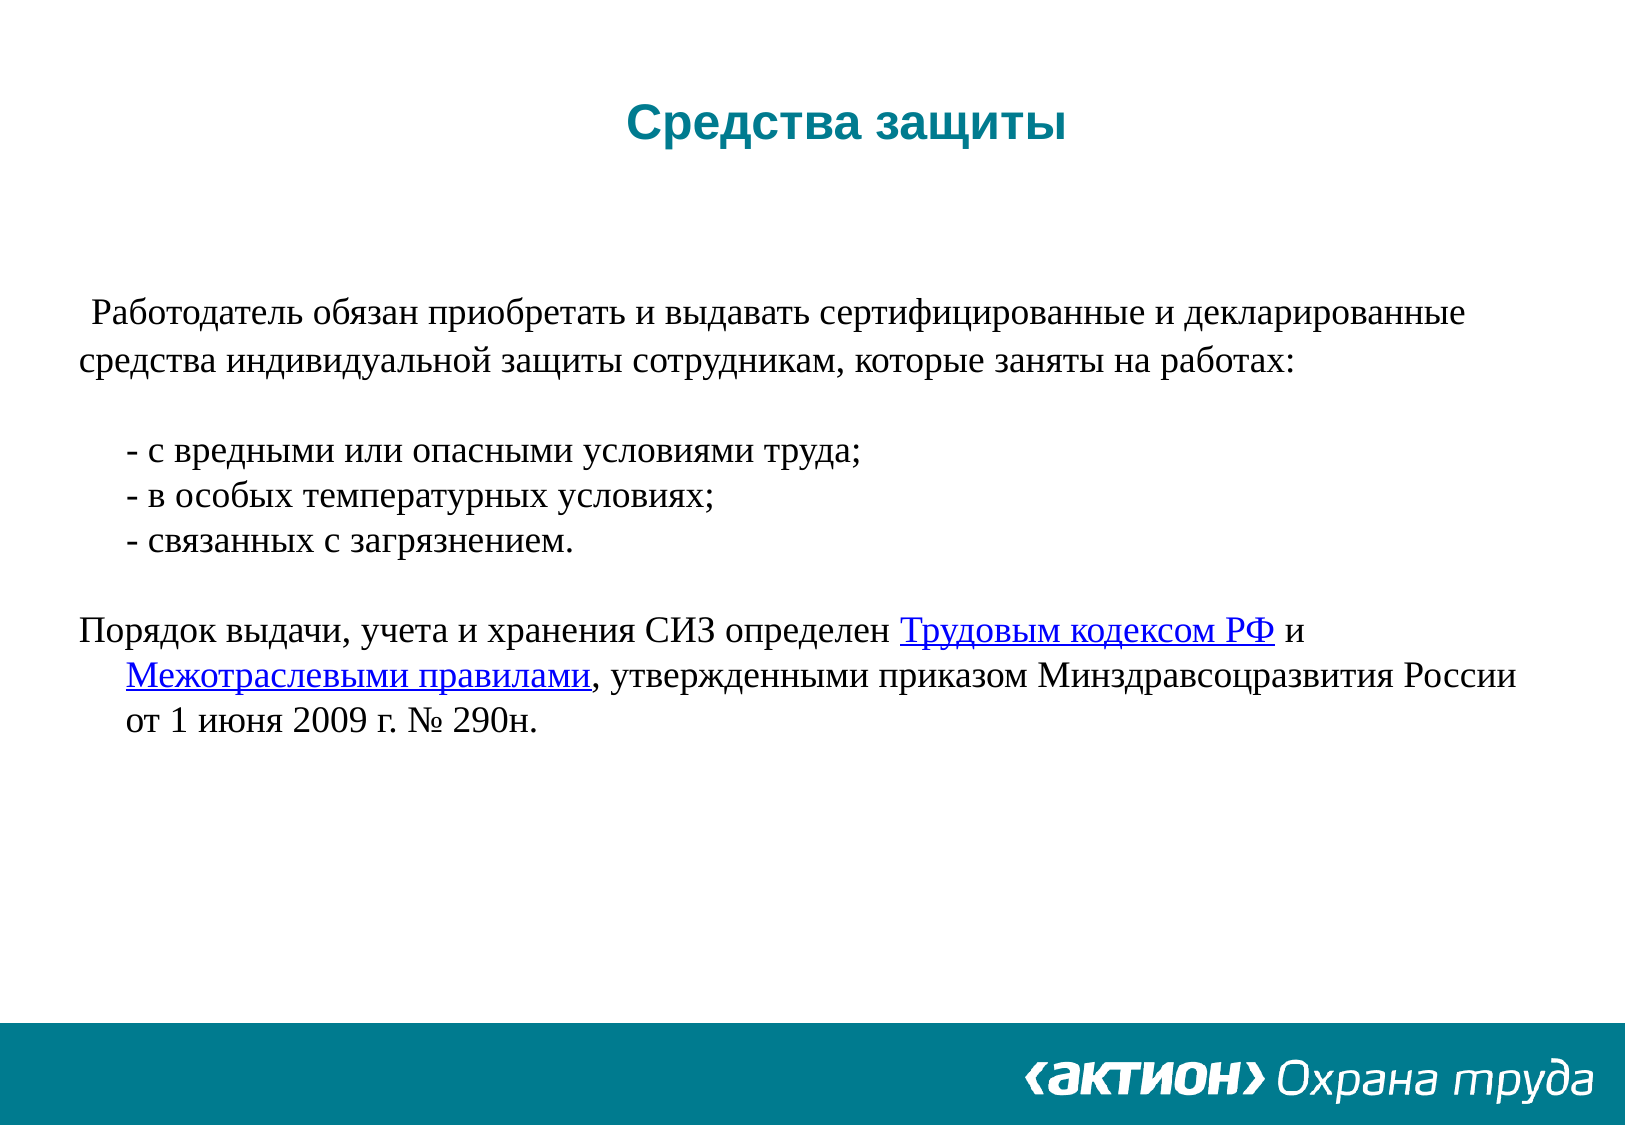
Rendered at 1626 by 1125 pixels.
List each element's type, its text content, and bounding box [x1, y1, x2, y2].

text_box [0, 1021, 1625, 1125]
title Средства защиты [115, 66, 1579, 232]
picture [1024, 1058, 1593, 1105]
text_box Работодатель обязан приобретать и выдавать сертифицированные и декларированные средства индивидуальной защиты сотрудникам, которые заняты на работах: - с вредными или опасными условиями труда; - в особых температурных условиях; - связанных с загрязнением. Порядок выдачи, учета и хранения СИЗ определен Трудовым кодексом РФ и Межотраслевыми правилами, утвержденными приказом Минздравсоцразвития России от 1 июня 2009 г. № 290н. ​ [63, 267, 1562, 792]
